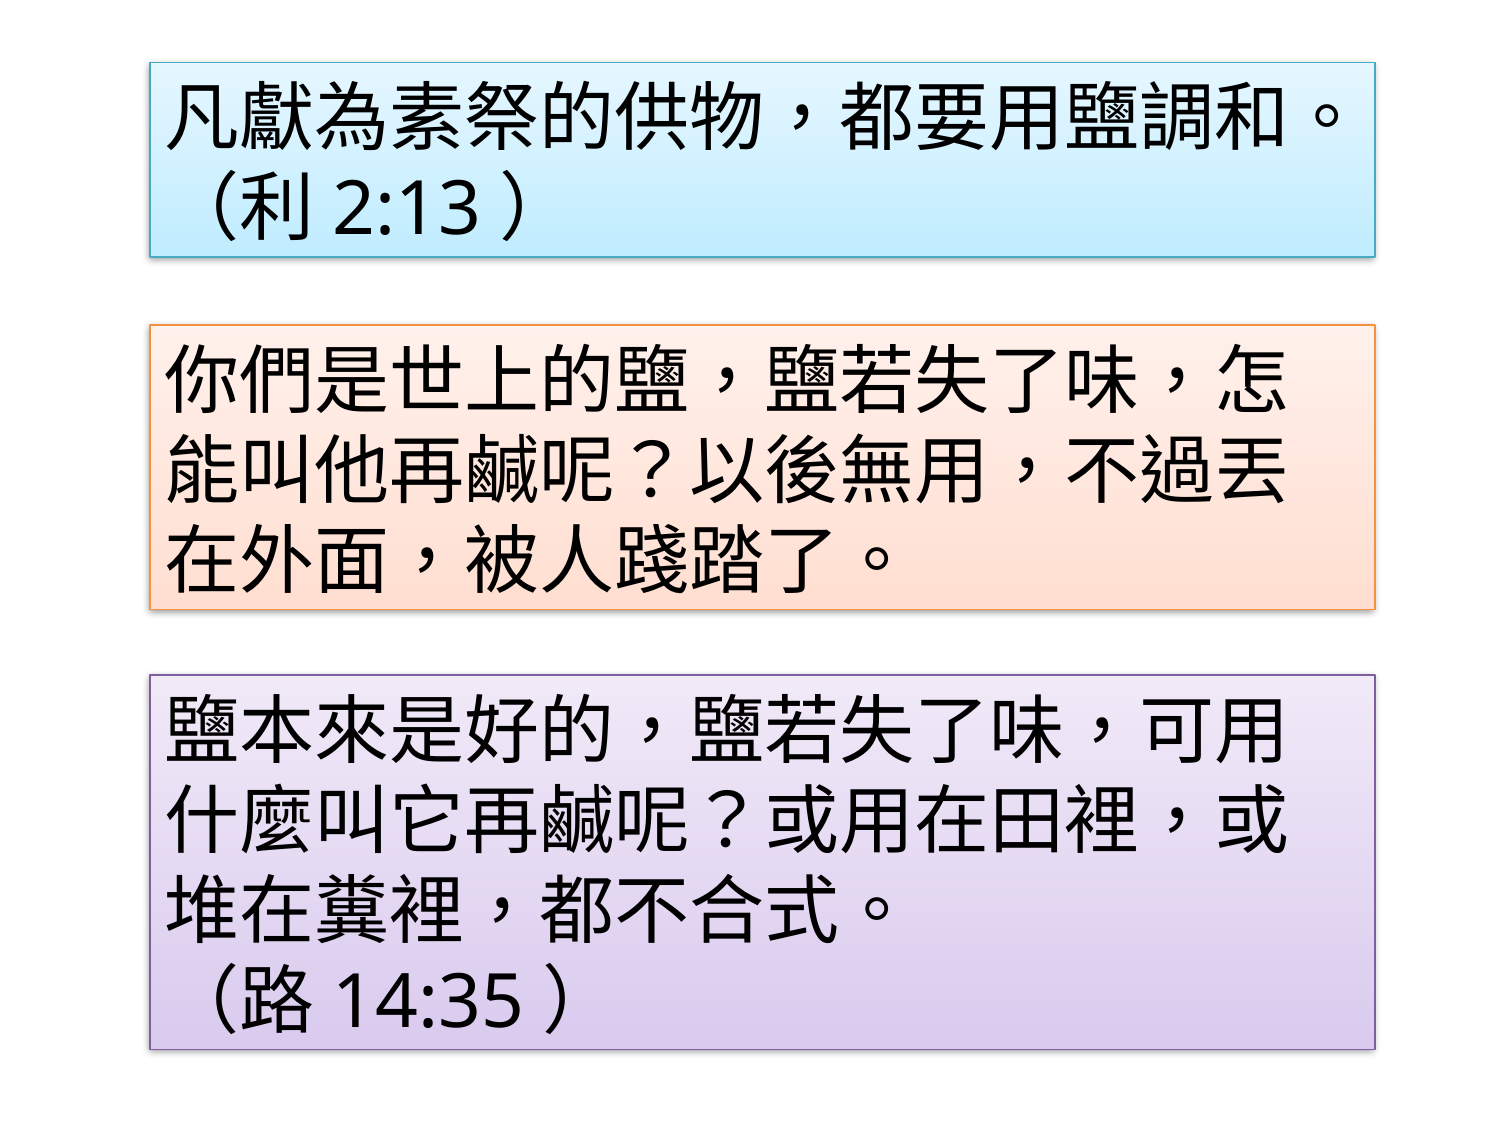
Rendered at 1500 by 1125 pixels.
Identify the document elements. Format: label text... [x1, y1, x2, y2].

text_box 凡獻為素祭的供物，都要用鹽調和。（利2:13） [149, 62, 1376, 258]
text_box 你們是世上的鹽，鹽若失了味，怎能叫他再鹹呢？以後無用，不過丟在外面，被人踐踏了。 [149, 324, 1376, 610]
text_box 鹽本來是好的，鹽若失了味，可用什麼叫它再鹹呢？或用在田裡，或堆在糞裡，都不合式。 （路14:35） [149, 674, 1376, 1050]
